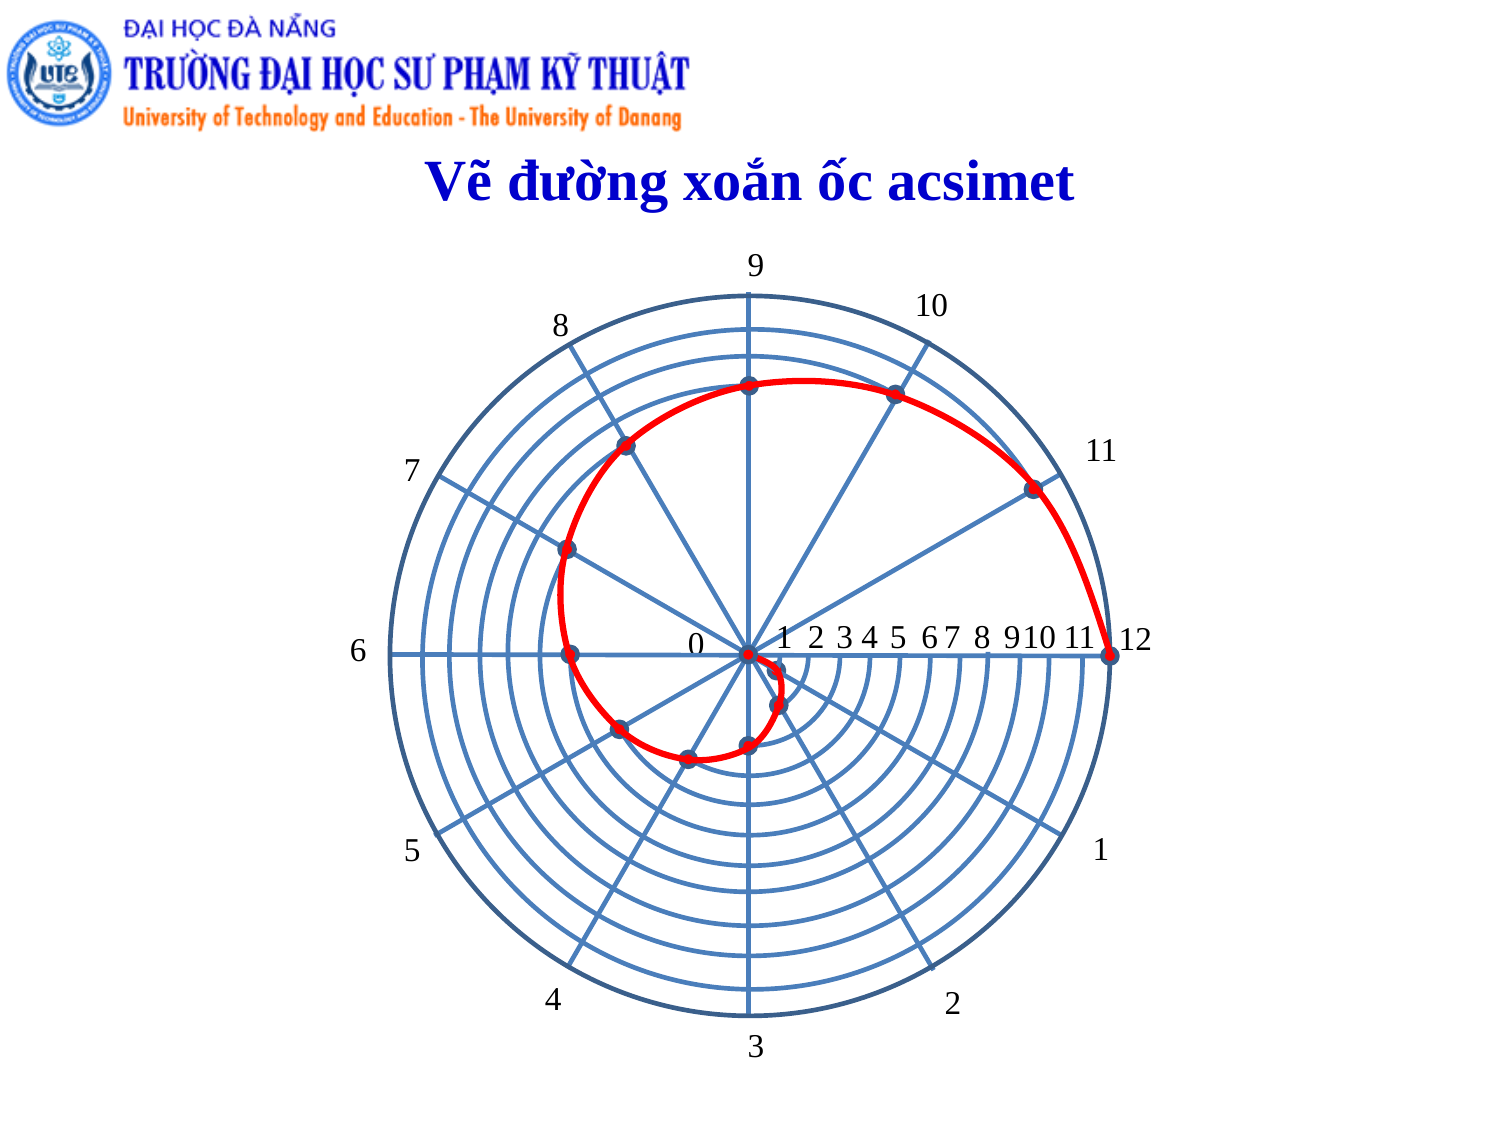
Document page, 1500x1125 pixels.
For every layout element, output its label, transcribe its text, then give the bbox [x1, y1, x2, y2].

text_box 1 [1078, 819, 1108, 875]
text_box 4 [531, 970, 560, 1025]
text_box [1068, 482, 1109, 606]
text_box [938, 844, 1060, 966]
picture [0, 0, 697, 151]
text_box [938, 713, 1063, 836]
text_box 2 [930, 973, 960, 1029]
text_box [569, 345, 743, 652]
text_box 8 [538, 295, 568, 351]
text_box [752, 345, 934, 651]
text_box [754, 979, 914, 1018]
text_box 3 [733, 1016, 763, 1072]
text_box 7 [390, 441, 419, 496]
text_box 6 [336, 620, 365, 676]
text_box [439, 666, 564, 836]
text_box [938, 412, 1025, 474]
text_box [387, 351, 564, 833]
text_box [752, 666, 934, 971]
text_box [938, 476, 1063, 606]
text_box [751, 293, 1065, 476]
text_box [586, 979, 741, 1018]
text_box [568, 293, 744, 345]
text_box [569, 666, 743, 971]
text_box [1068, 713, 1108, 829]
text_box 10 [900, 275, 968, 331]
text_box [1068, 537, 1096, 606]
text_box 5 [390, 820, 419, 876]
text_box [439, 476, 564, 652]
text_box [761, 607, 1169, 704]
text_box [439, 843, 564, 967]
text_box Vẽ đường xoắn ốc acsimet [0, 134, 1500, 220]
text_box 11 [1070, 421, 1138, 476]
text_box 9 [733, 235, 763, 291]
